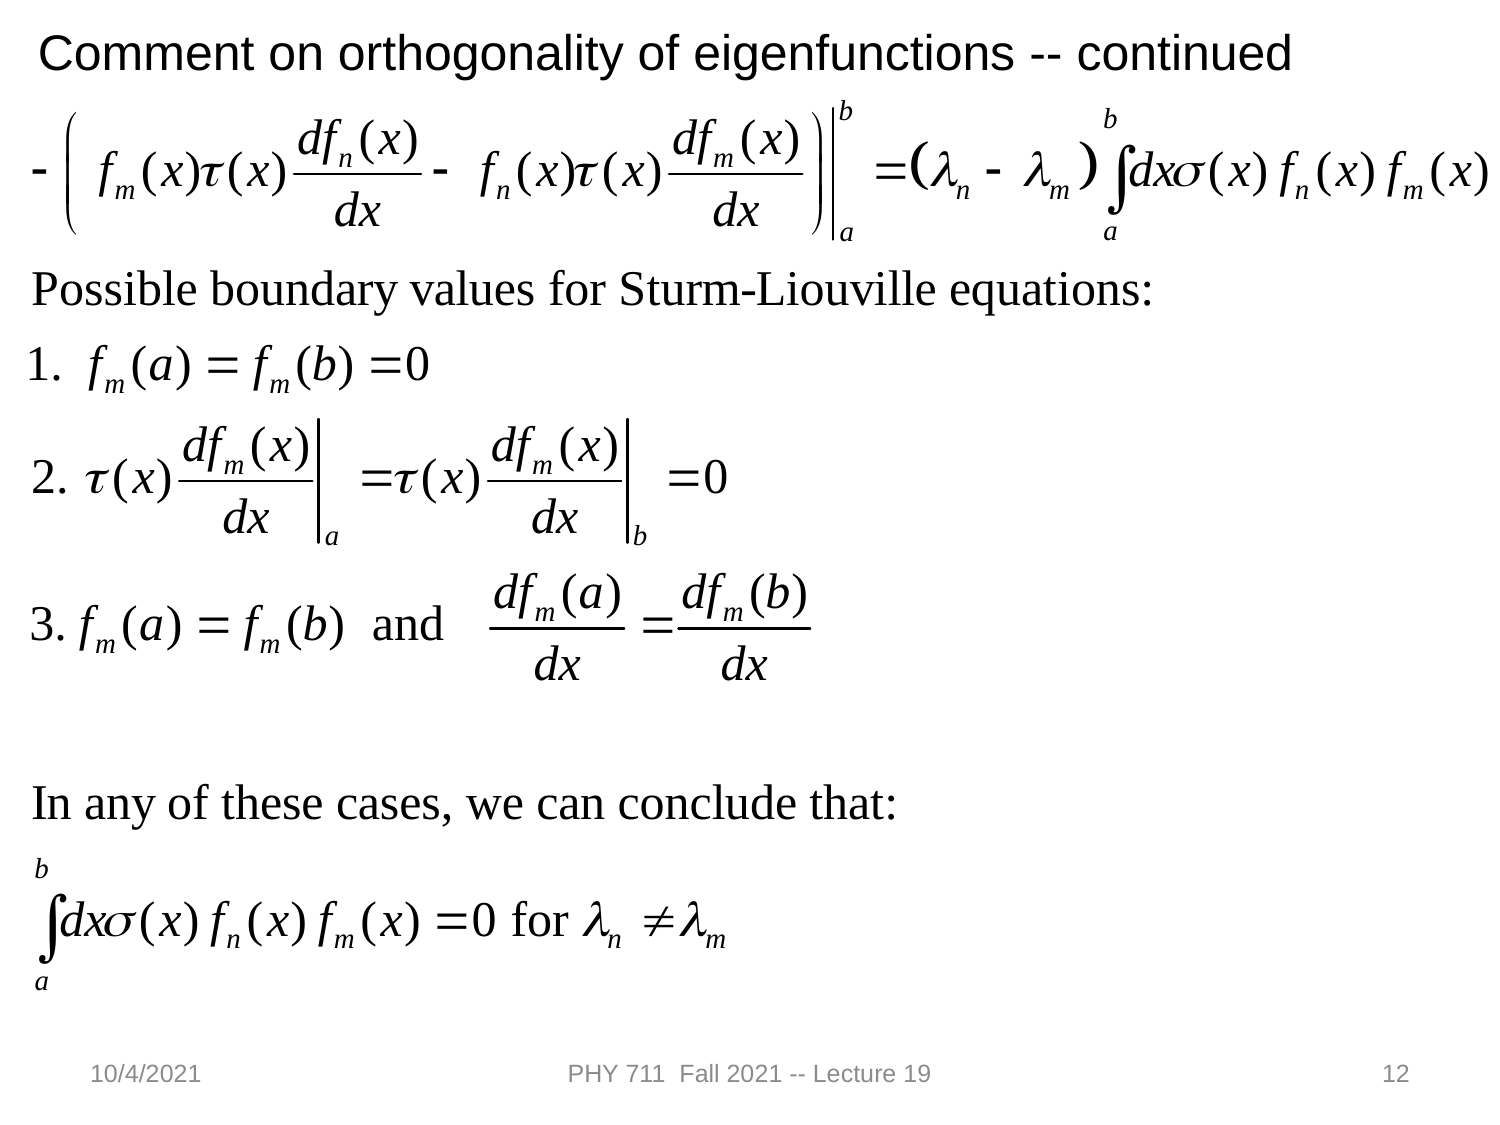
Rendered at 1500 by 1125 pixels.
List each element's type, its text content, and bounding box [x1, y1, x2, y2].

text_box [23, 88, 1500, 1000]
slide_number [75, 1042, 425, 1103]
text_box Comment on orthogonality of eigenfunctions -- continued [23, 13, 1424, 88]
slide_number 12 [1074, 1042, 1425, 1103]
footer PHY 711 Fall 2021 -- Lecture 19 [512, 1042, 988, 1103]
